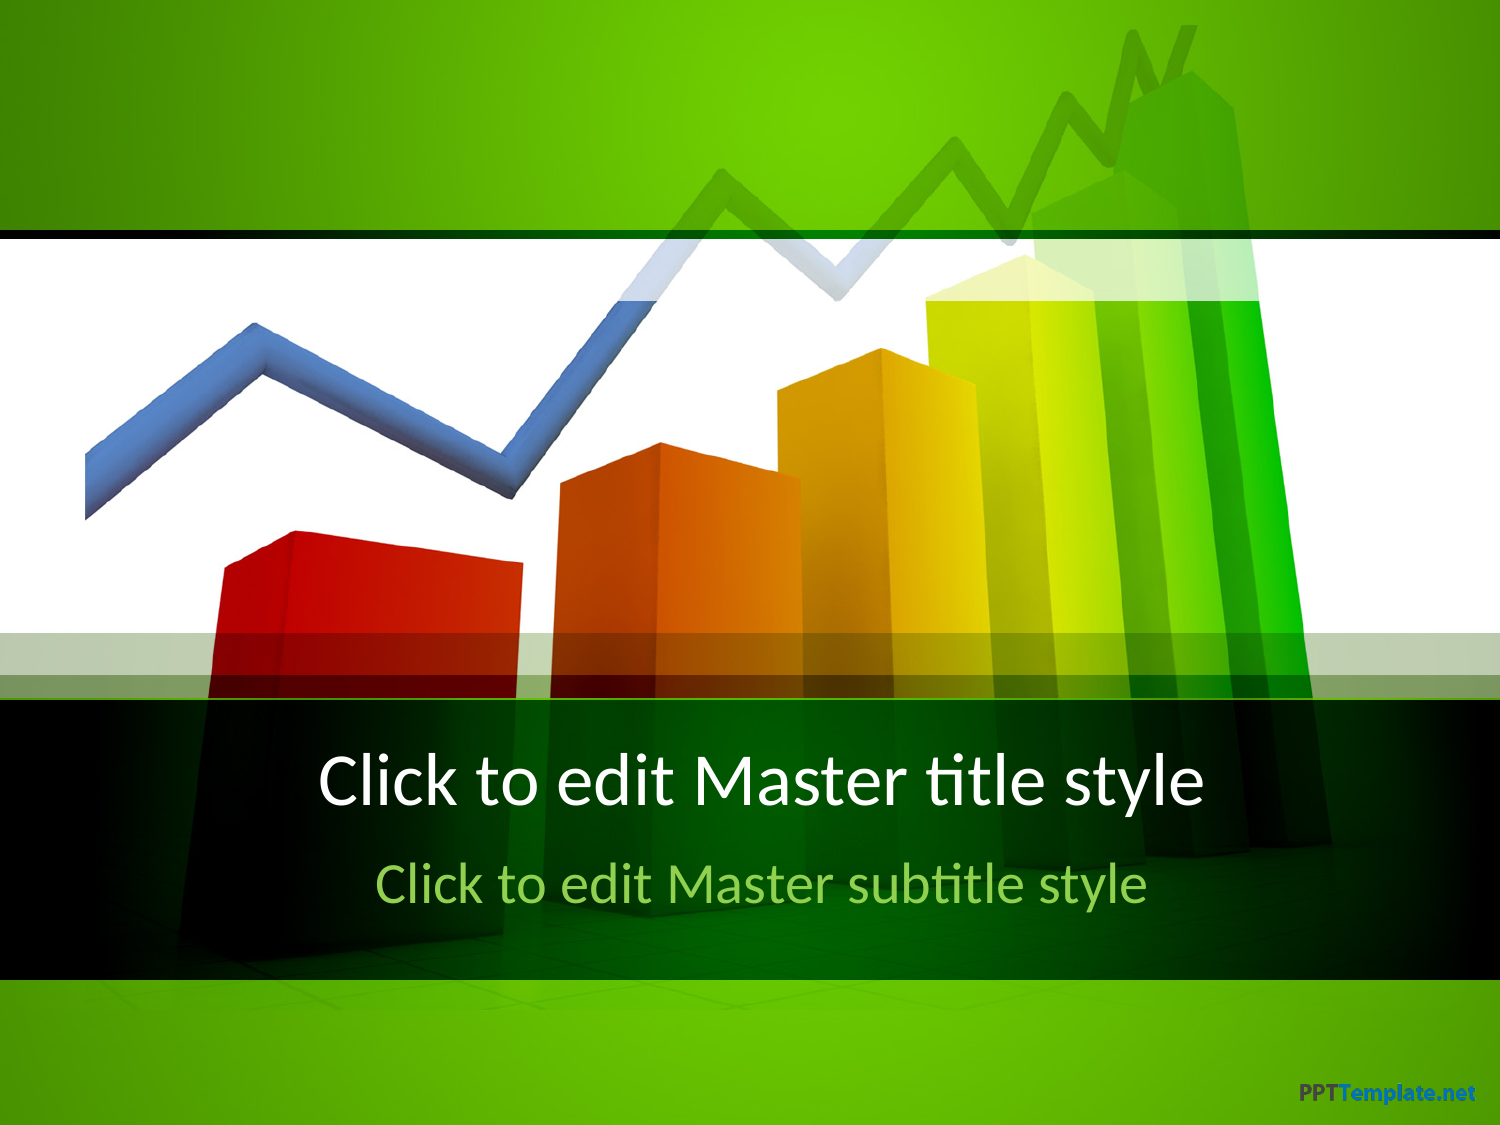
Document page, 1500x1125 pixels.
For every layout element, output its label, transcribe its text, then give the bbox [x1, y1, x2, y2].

subtitle Click to edit Master subtitle style [98, 838, 1427, 939]
title Click to edit Master title style [98, 712, 1427, 838]
picture [0, 0, 1500, 1125]
